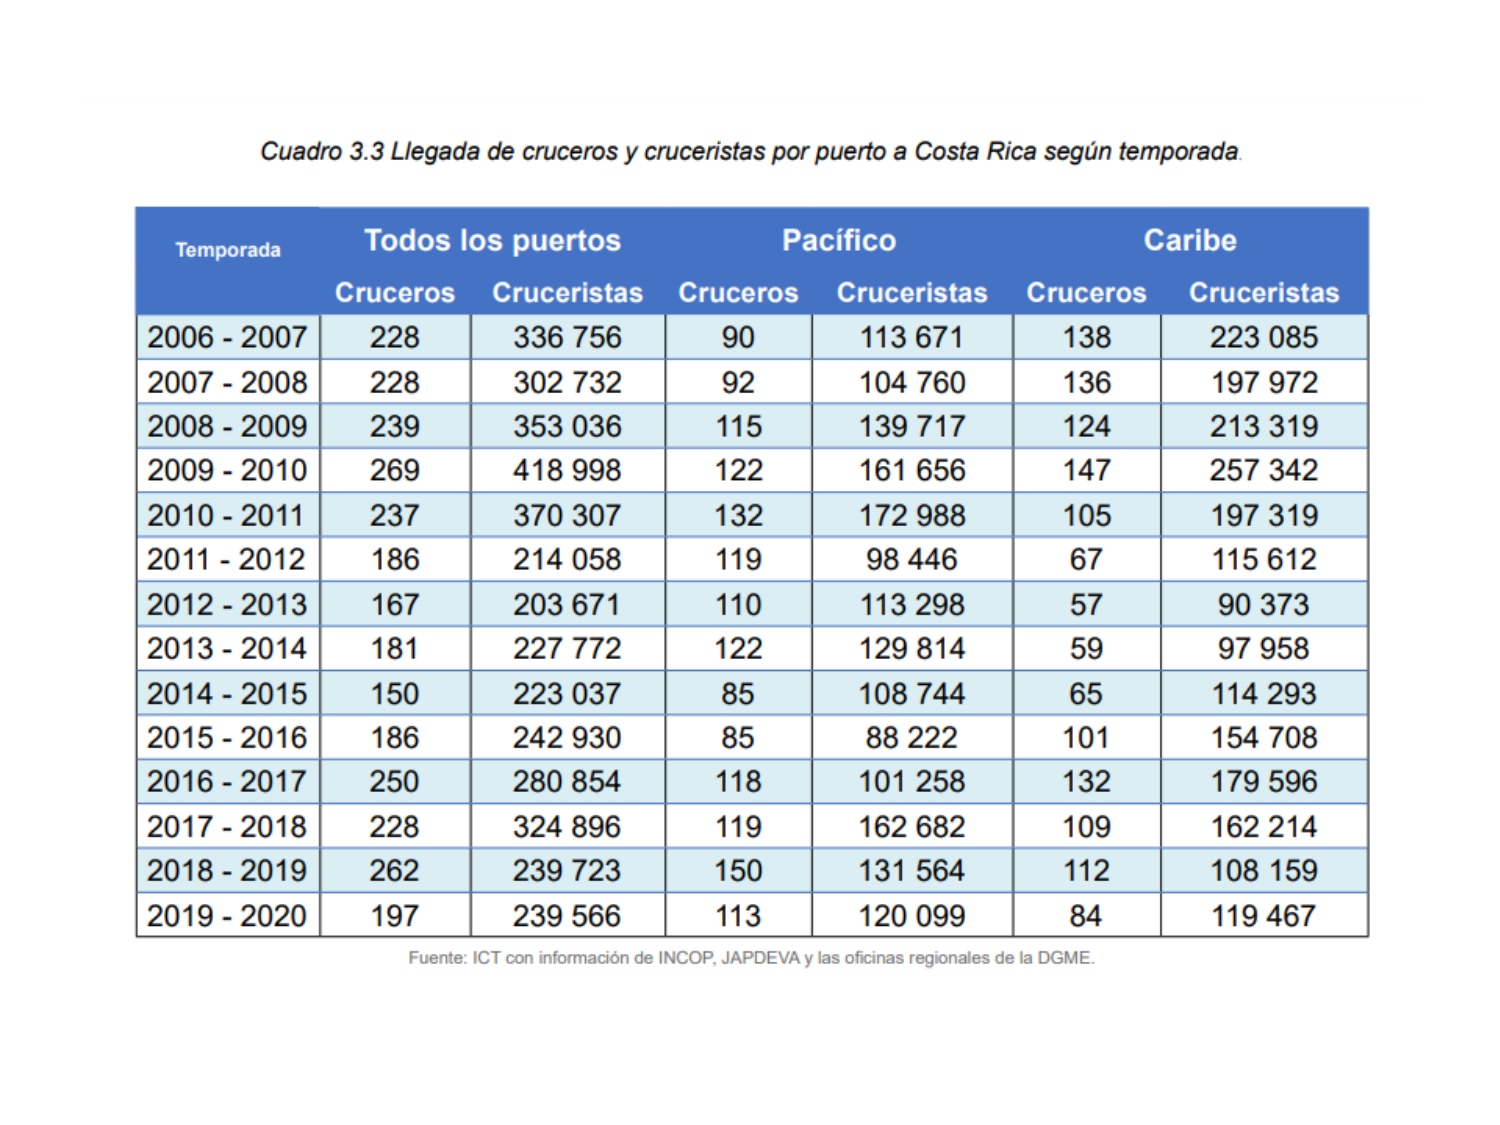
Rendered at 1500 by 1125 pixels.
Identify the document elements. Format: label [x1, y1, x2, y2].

picture [80, 99, 1420, 1026]
